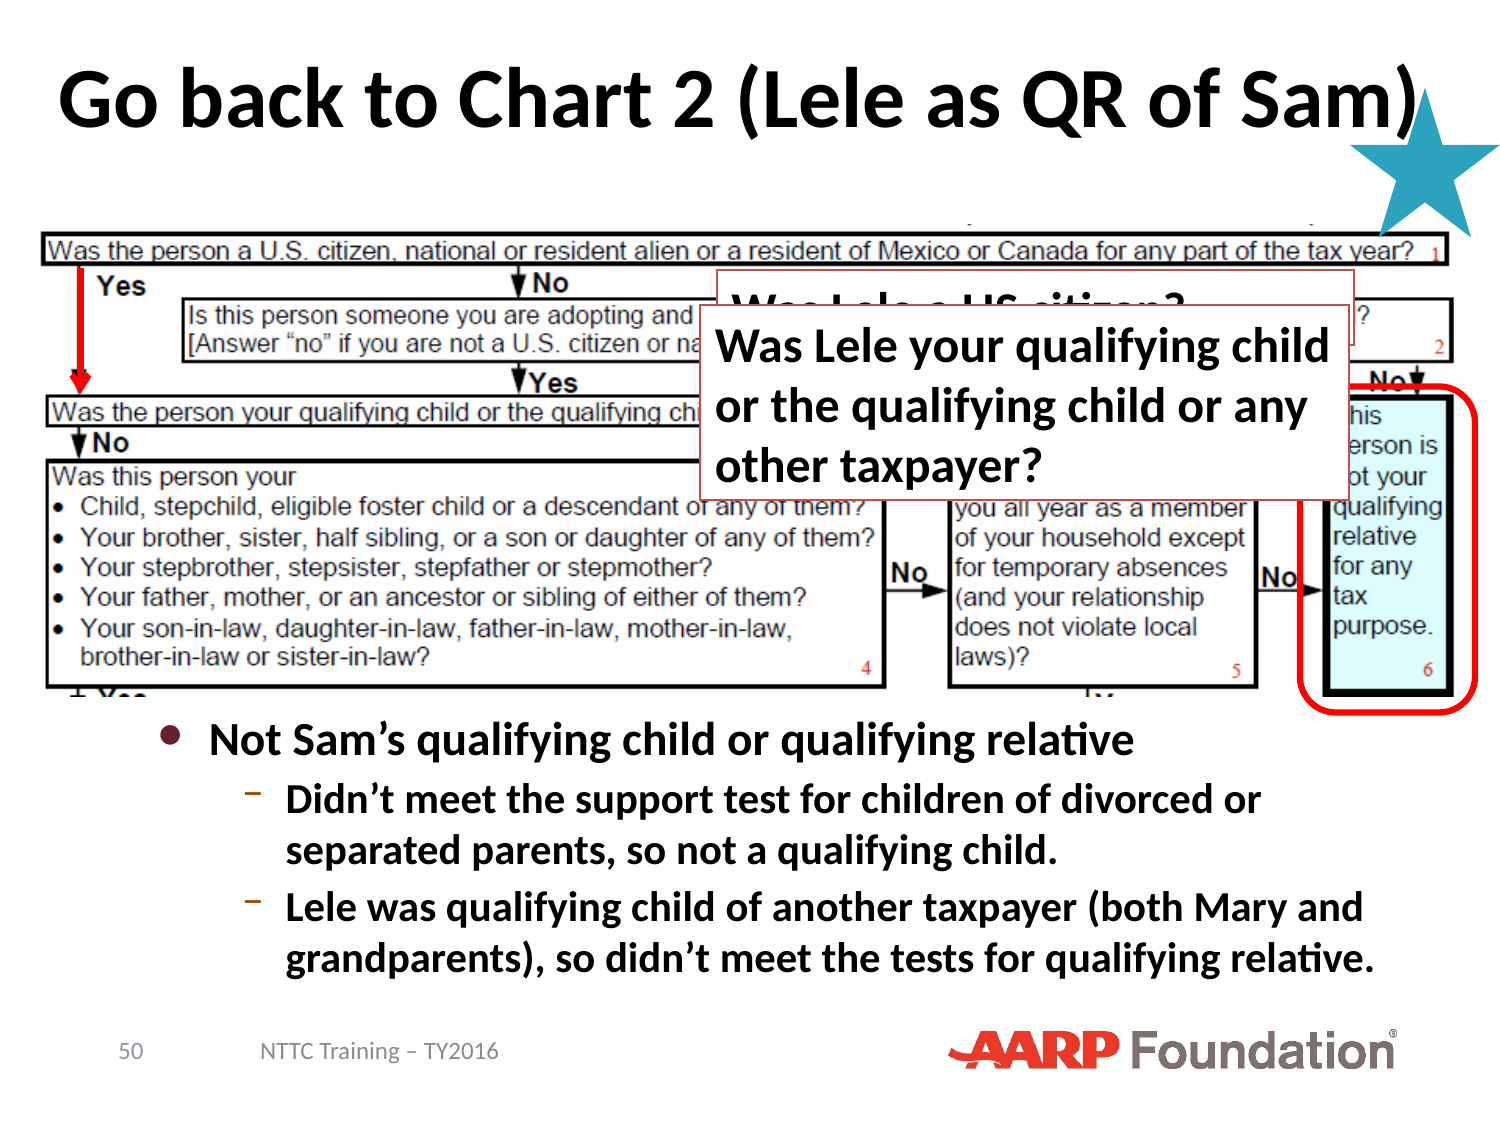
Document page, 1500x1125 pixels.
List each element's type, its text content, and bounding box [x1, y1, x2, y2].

picture [35, 224, 1465, 697]
picture [948, 1029, 1397, 1069]
slide_number 50 [103, 1019, 208, 1080]
text_box [1381, 188, 1474, 241]
footer NTTC Training – TY2016 [245, 1019, 812, 1080]
title Go back to Chart 2 (Lele as QR of Sam) [35, 11, 1500, 188]
text_box [1305, 395, 1476, 714]
list Not Sam’s qualifying child or qualifying relative Didn’t meet the support test for children of divorced or separated parents, so not a qualifying child. Lele was qualifying child of another taxpayer (both Mary and grandparents), so didn’t meet the tests for qualifying relative. [142, 700, 1393, 1026]
